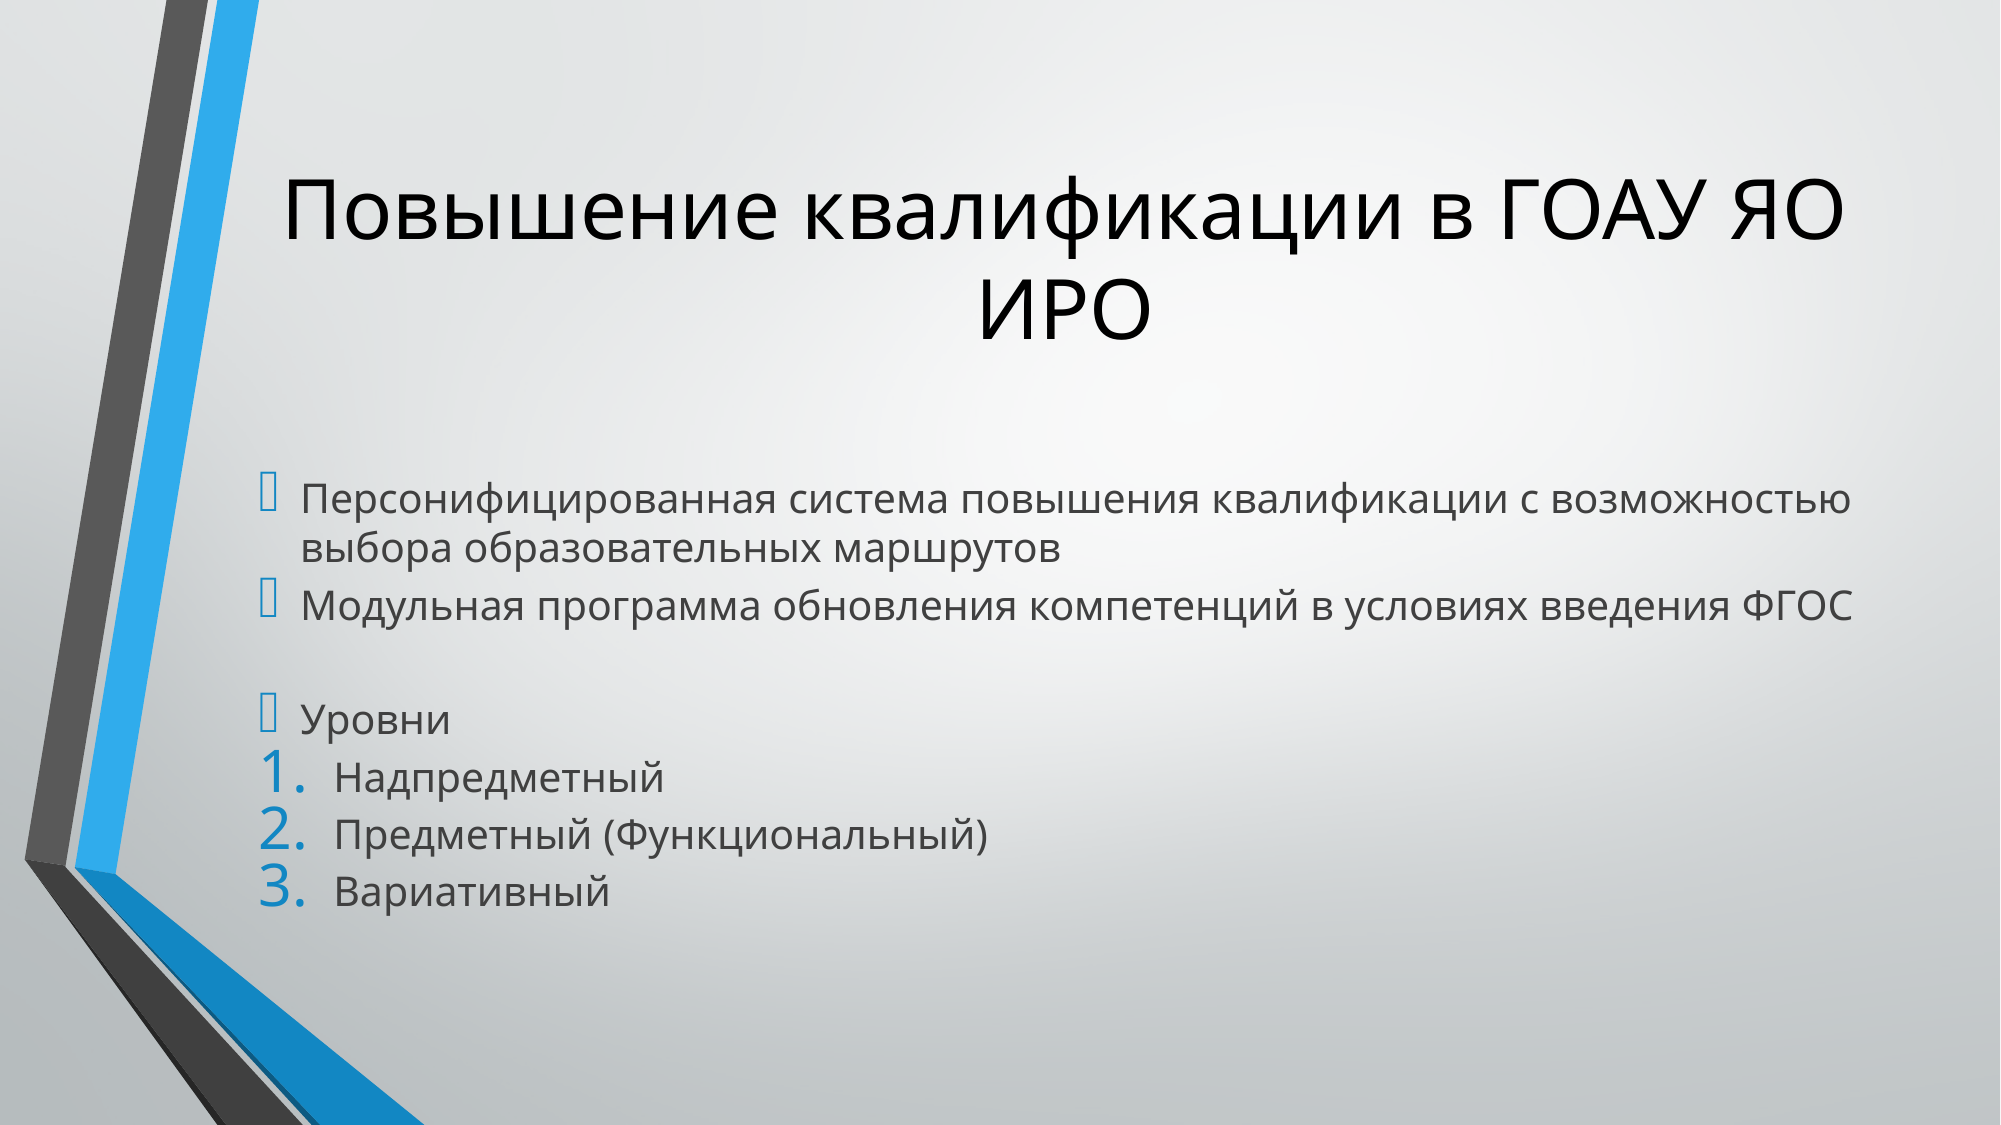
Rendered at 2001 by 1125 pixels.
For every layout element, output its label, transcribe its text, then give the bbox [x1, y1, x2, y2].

title Повышение квалификации в ГОАУ ЯО ИРО [243, 112, 1887, 400]
list Персонифицированная система повышения квалификации с возможностью выбора образовательных маршрутов Модульная программа обновления компетенций в условиях введения ФГОС Уровни Надпредметный Предметный (Функциональный) Вариативный [243, 437, 1887, 950]
